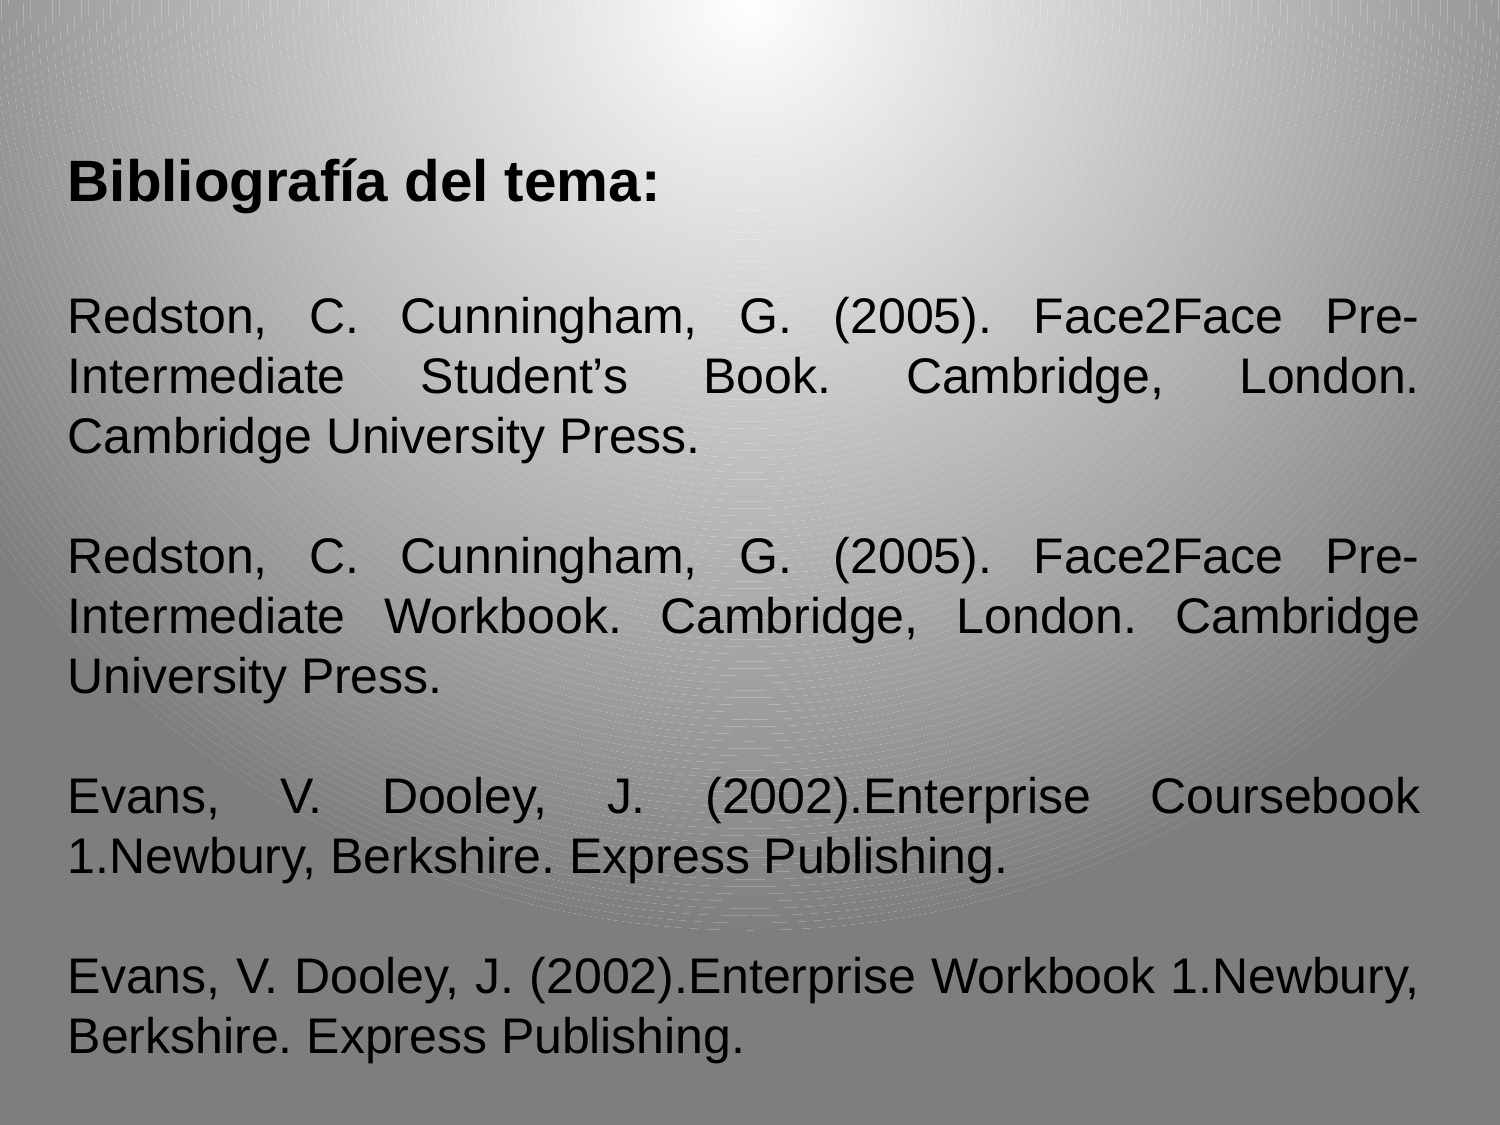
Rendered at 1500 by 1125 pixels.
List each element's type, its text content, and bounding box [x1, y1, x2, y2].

text_box Bibliografía del tema: Redston, C. Cunningham, G. (2005). Face2Face Pre-Intermediate Student’s Book. Cambridge, London. Cambridge University Press. Redston, C. Cunningham, G. (2005). Face2Face Pre-Intermediate Workbook. Cambridge, London. Cambridge University Press. Evans, V. Dooley, J. (2002).Enterprise Coursebook 1.Newbury, Berkshire. Express Publishing. Evans, V. Dooley, J. (2002).Enterprise Workbook 1.Newbury, Berkshire. Express Publishing. [53, 136, 1436, 1071]
